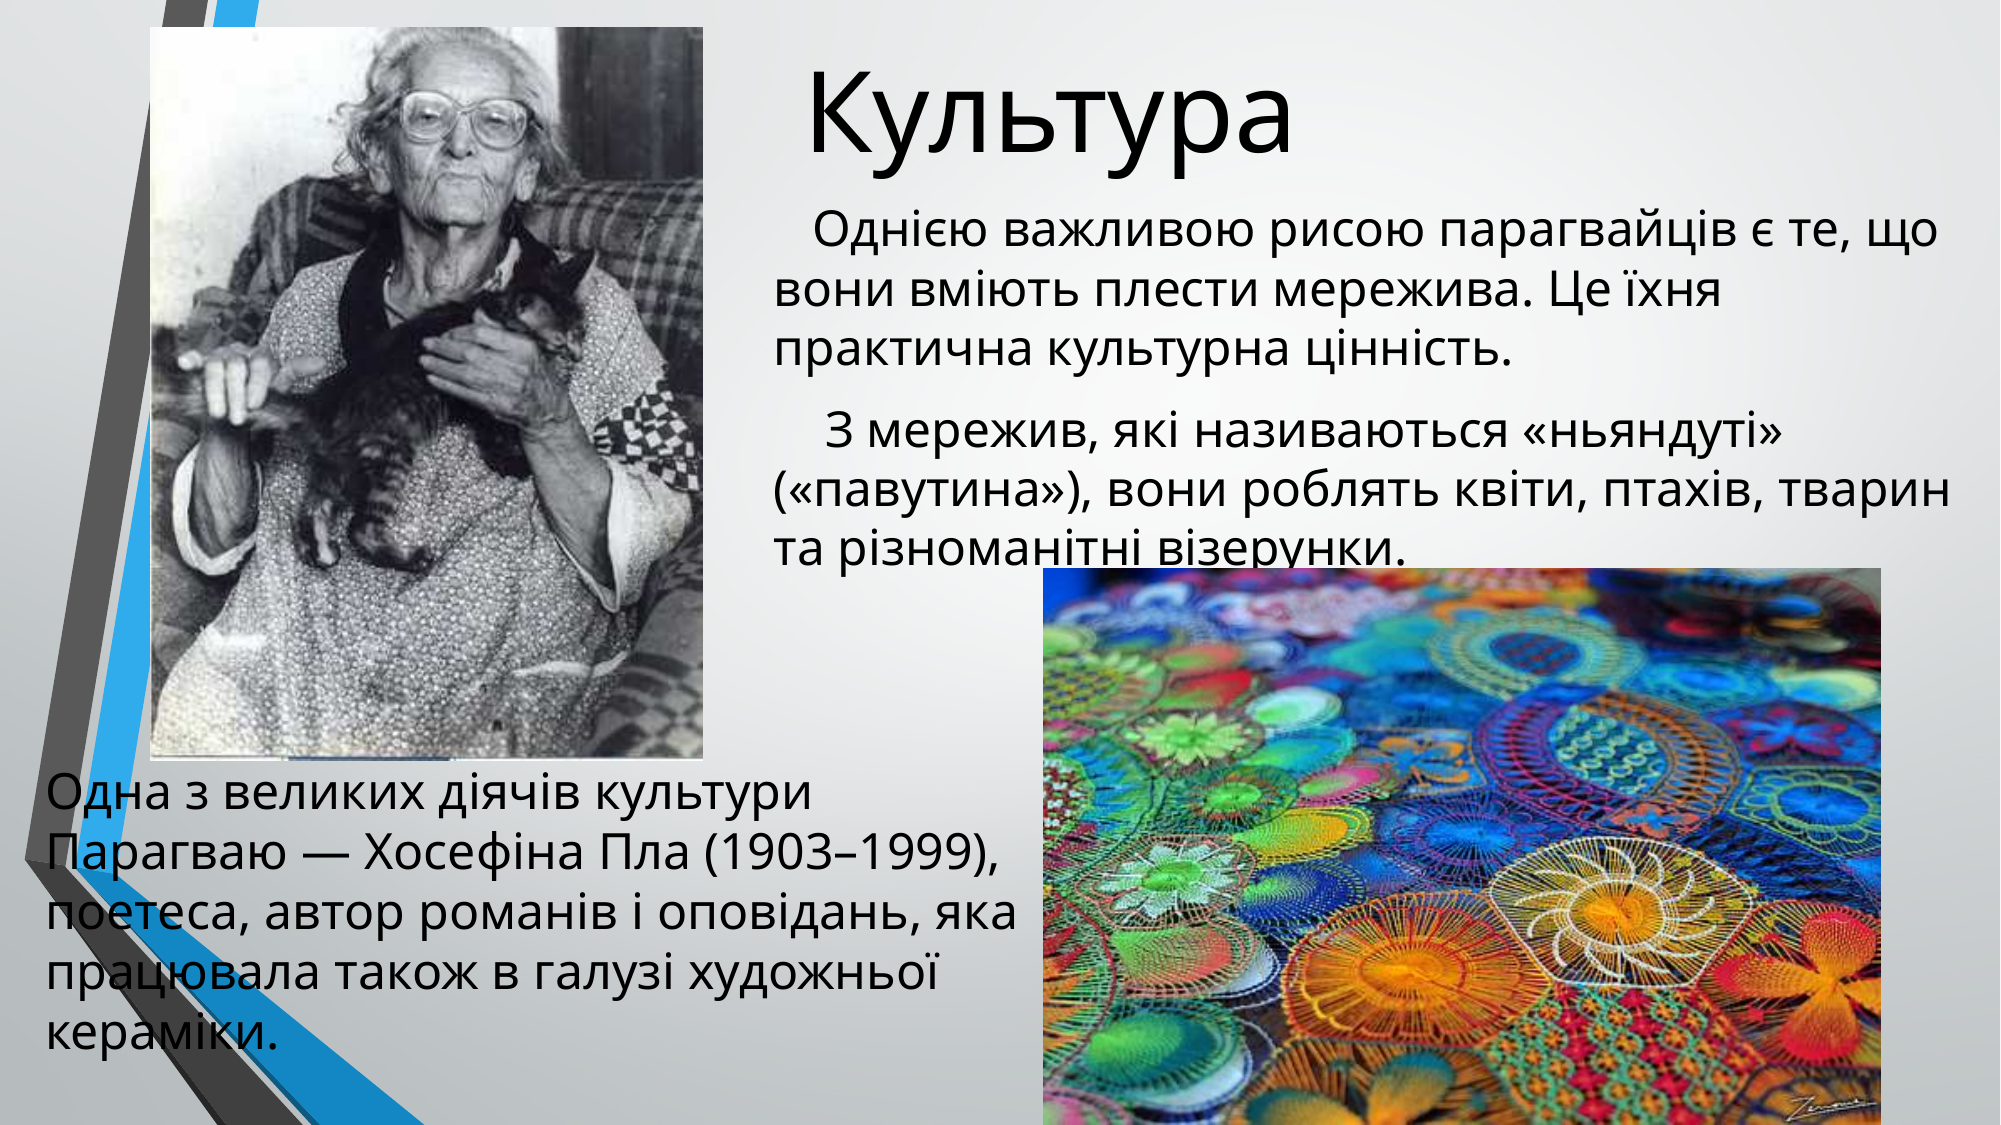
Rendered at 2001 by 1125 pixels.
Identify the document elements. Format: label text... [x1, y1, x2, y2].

title Культура [704, 27, 1873, 188]
text_box Одна з великих діячів культури Парагваю — Хосефіна Пла (1903–1999), поетеса, автор романів і оповідань, яка працювала також в галузі художньої кераміки. [30, 751, 1043, 1067]
picture [150, 27, 704, 761]
list Однією важливою рисою парагвайців є те, що вони вміють плести мережива. Це їхня практична культурна цінність. З мережив, які називаються «ньяндуті» («павутина»), вони роблять квіти, птахів, тварин та різноманітні візерунки. [759, 187, 2000, 667]
picture [1043, 568, 1882, 1125]
